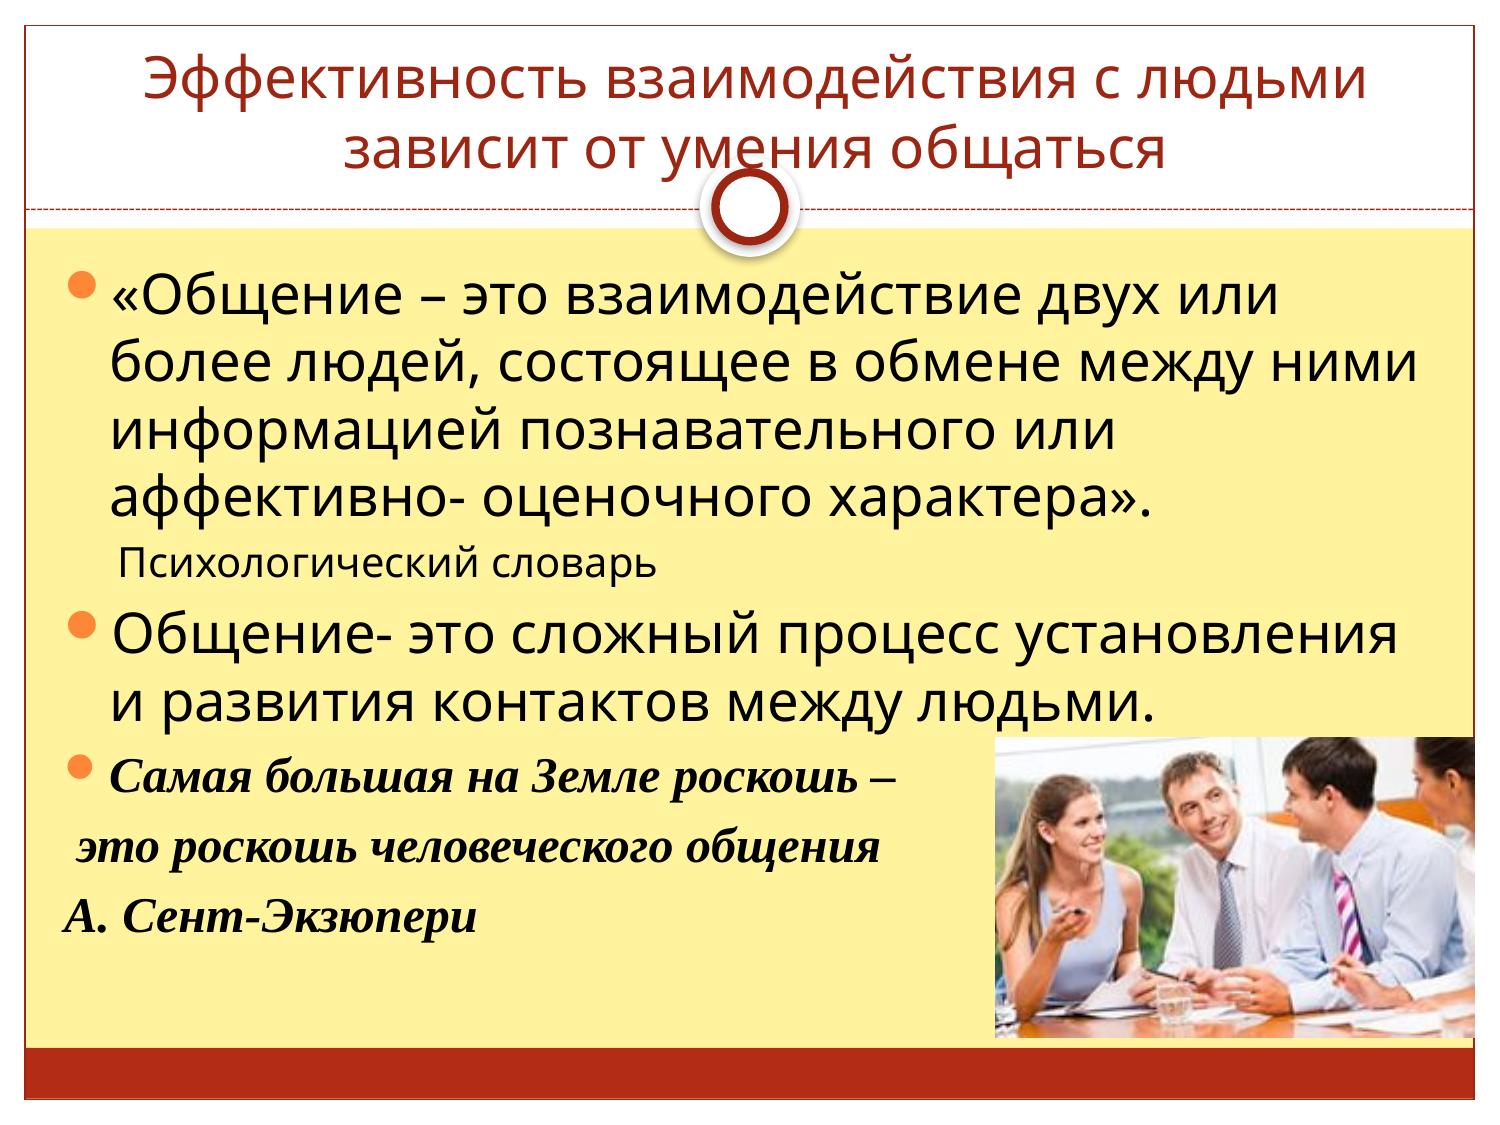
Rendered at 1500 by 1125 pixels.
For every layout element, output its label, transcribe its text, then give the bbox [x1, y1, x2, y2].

picture [994, 737, 1476, 1038]
title Эффективность взаимодействия с людьми зависит от умения общаться [49, 37, 1463, 188]
list «Общение – это взаимодействие двух или более людей, состоящее в обмене между ними информацией познавательного или аффективно- оценочного характера». Психологический словарь Общение- это сложный процесс установления и развития контактов между людьми. Самая большая на Земле роскошь – это роскошь человеческого общения А. Сент-Экзюпери [49, 250, 1463, 1075]
